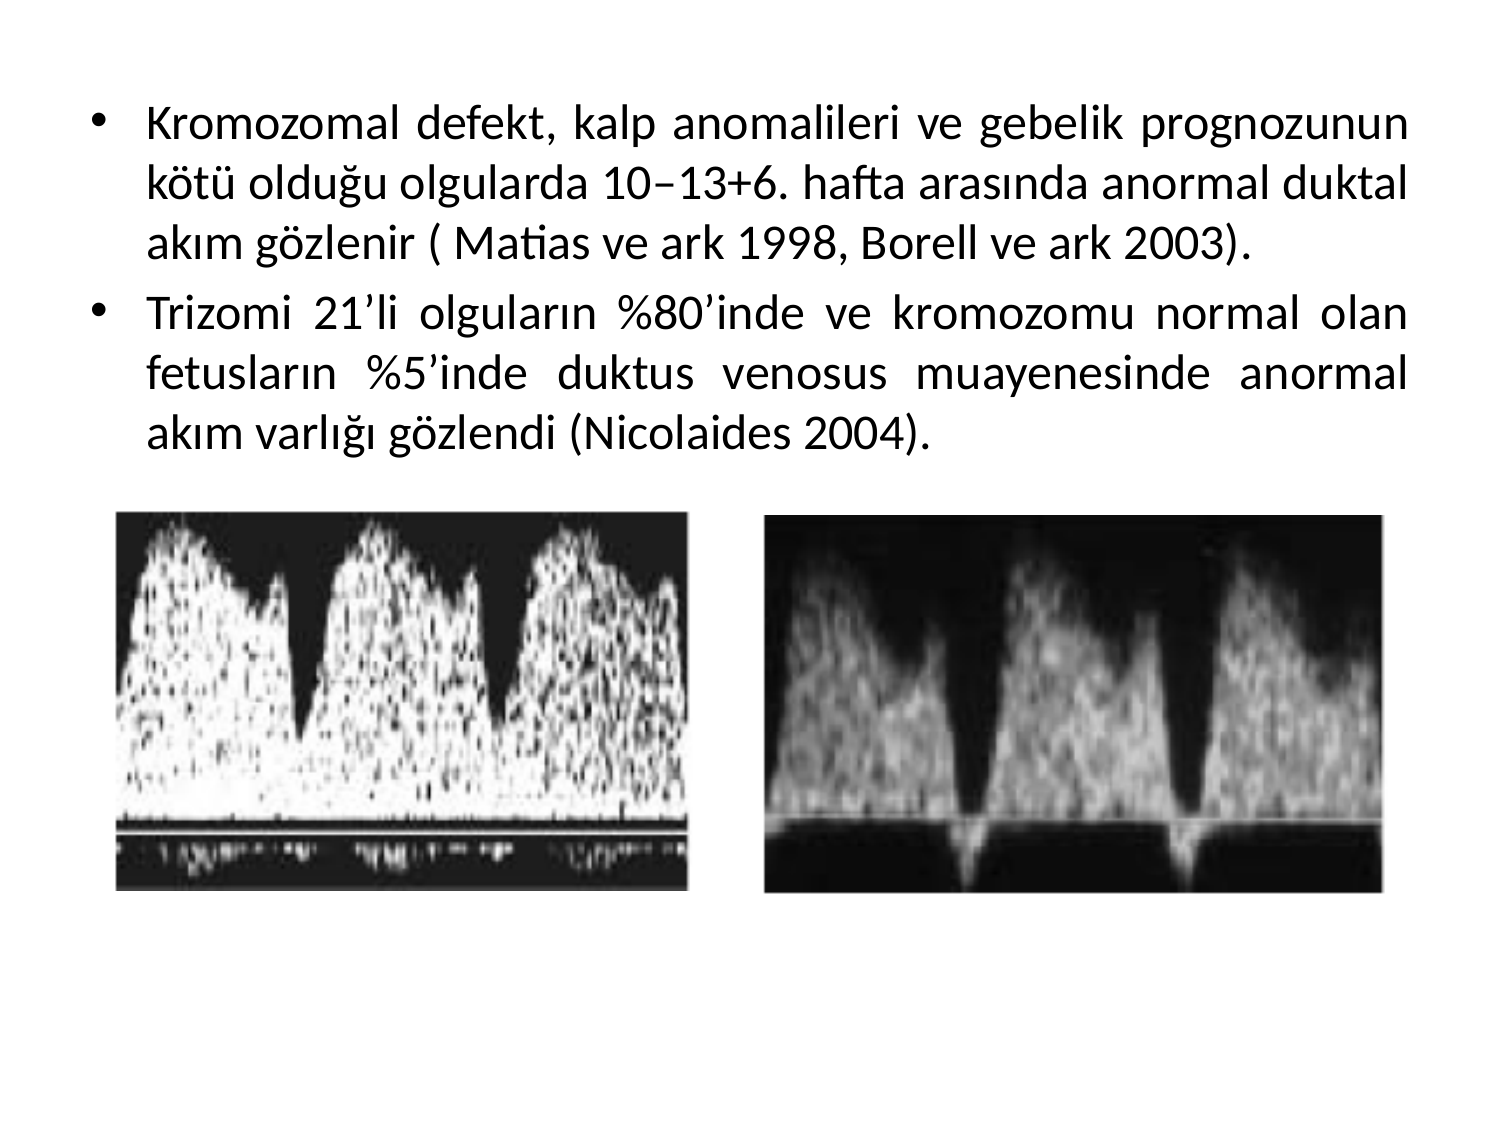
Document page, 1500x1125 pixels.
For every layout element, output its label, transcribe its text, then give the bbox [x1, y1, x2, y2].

picture [749, 515, 1395, 903]
picture [105, 503, 704, 891]
list Kromozomal defekt, kalp anomalileri ve gebelik prognozunun kötü olduğu olgularda 10–13+6. hafta arasında anormal duktal akım gözlenir ( Matias ve ark 1998, Borell ve ark 2003). Trizomi 21’li olguların %80’inde ve kromozomu normal olan fetusların %5’inde duktus venosus muayenesinde anormal akım varlığı gözlendi (Nicolaides 2004). [75, 82, 1425, 1005]
